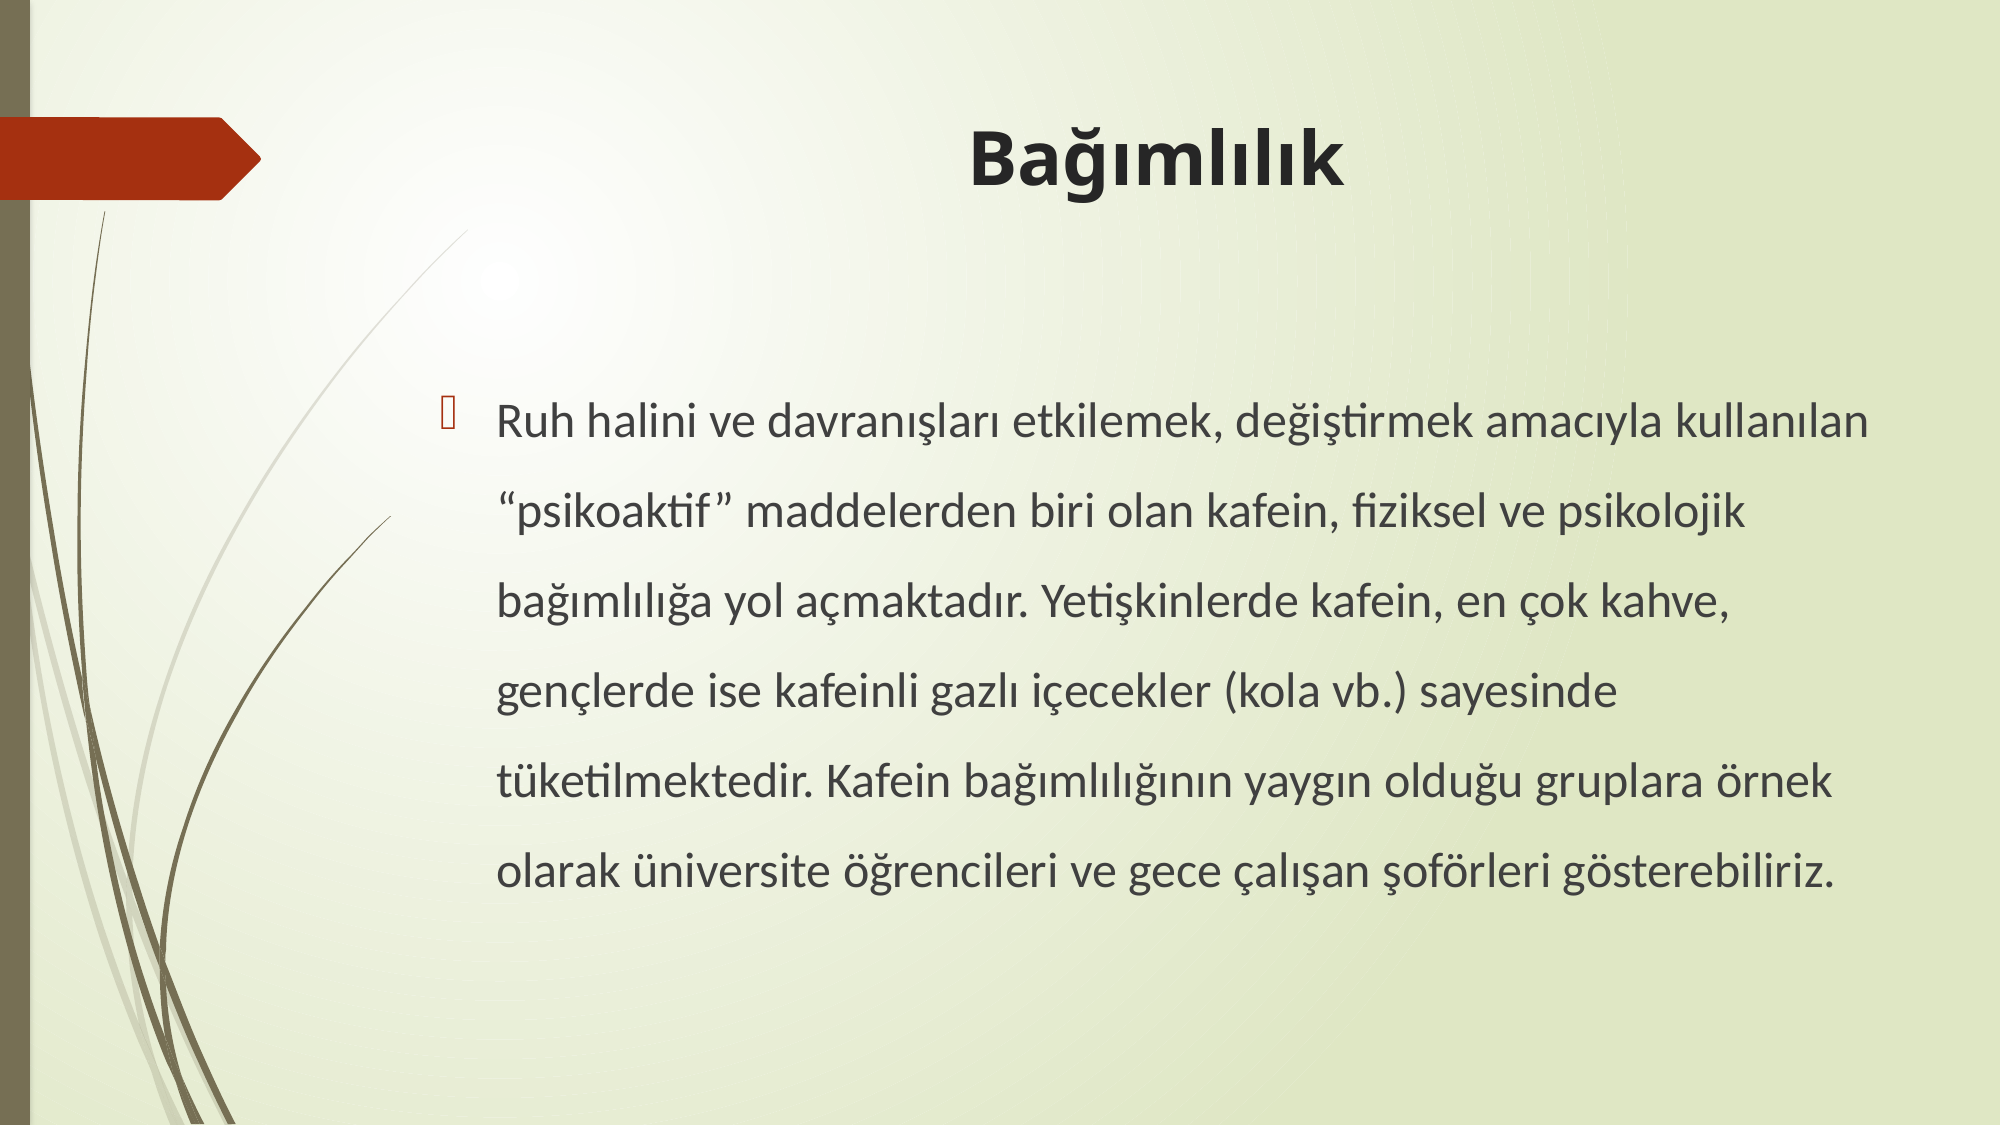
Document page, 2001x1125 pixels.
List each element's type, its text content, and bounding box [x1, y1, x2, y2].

list Ruh halini ve davranışları etkilemek, değiştirmek amacıyla kullanılan “psikoaktif” maddelerden biri olan kafein, fiziksel ve psikolojik bağımlılığa yol açmaktadır. Yetişkinlerde kafein, en çok kahve, gençlerde ise kafeinli gazlı içecekler (kola vb.) sayesinde tüketilmektedir. Kafein bağımlılığının yaygın olduğu gruplara örnek olarak üniversite öğrencileri ve gece çalışan şoförleri gösterebiliriz. [424, 350, 1888, 970]
title Bağımlılık [425, 102, 1888, 313]
